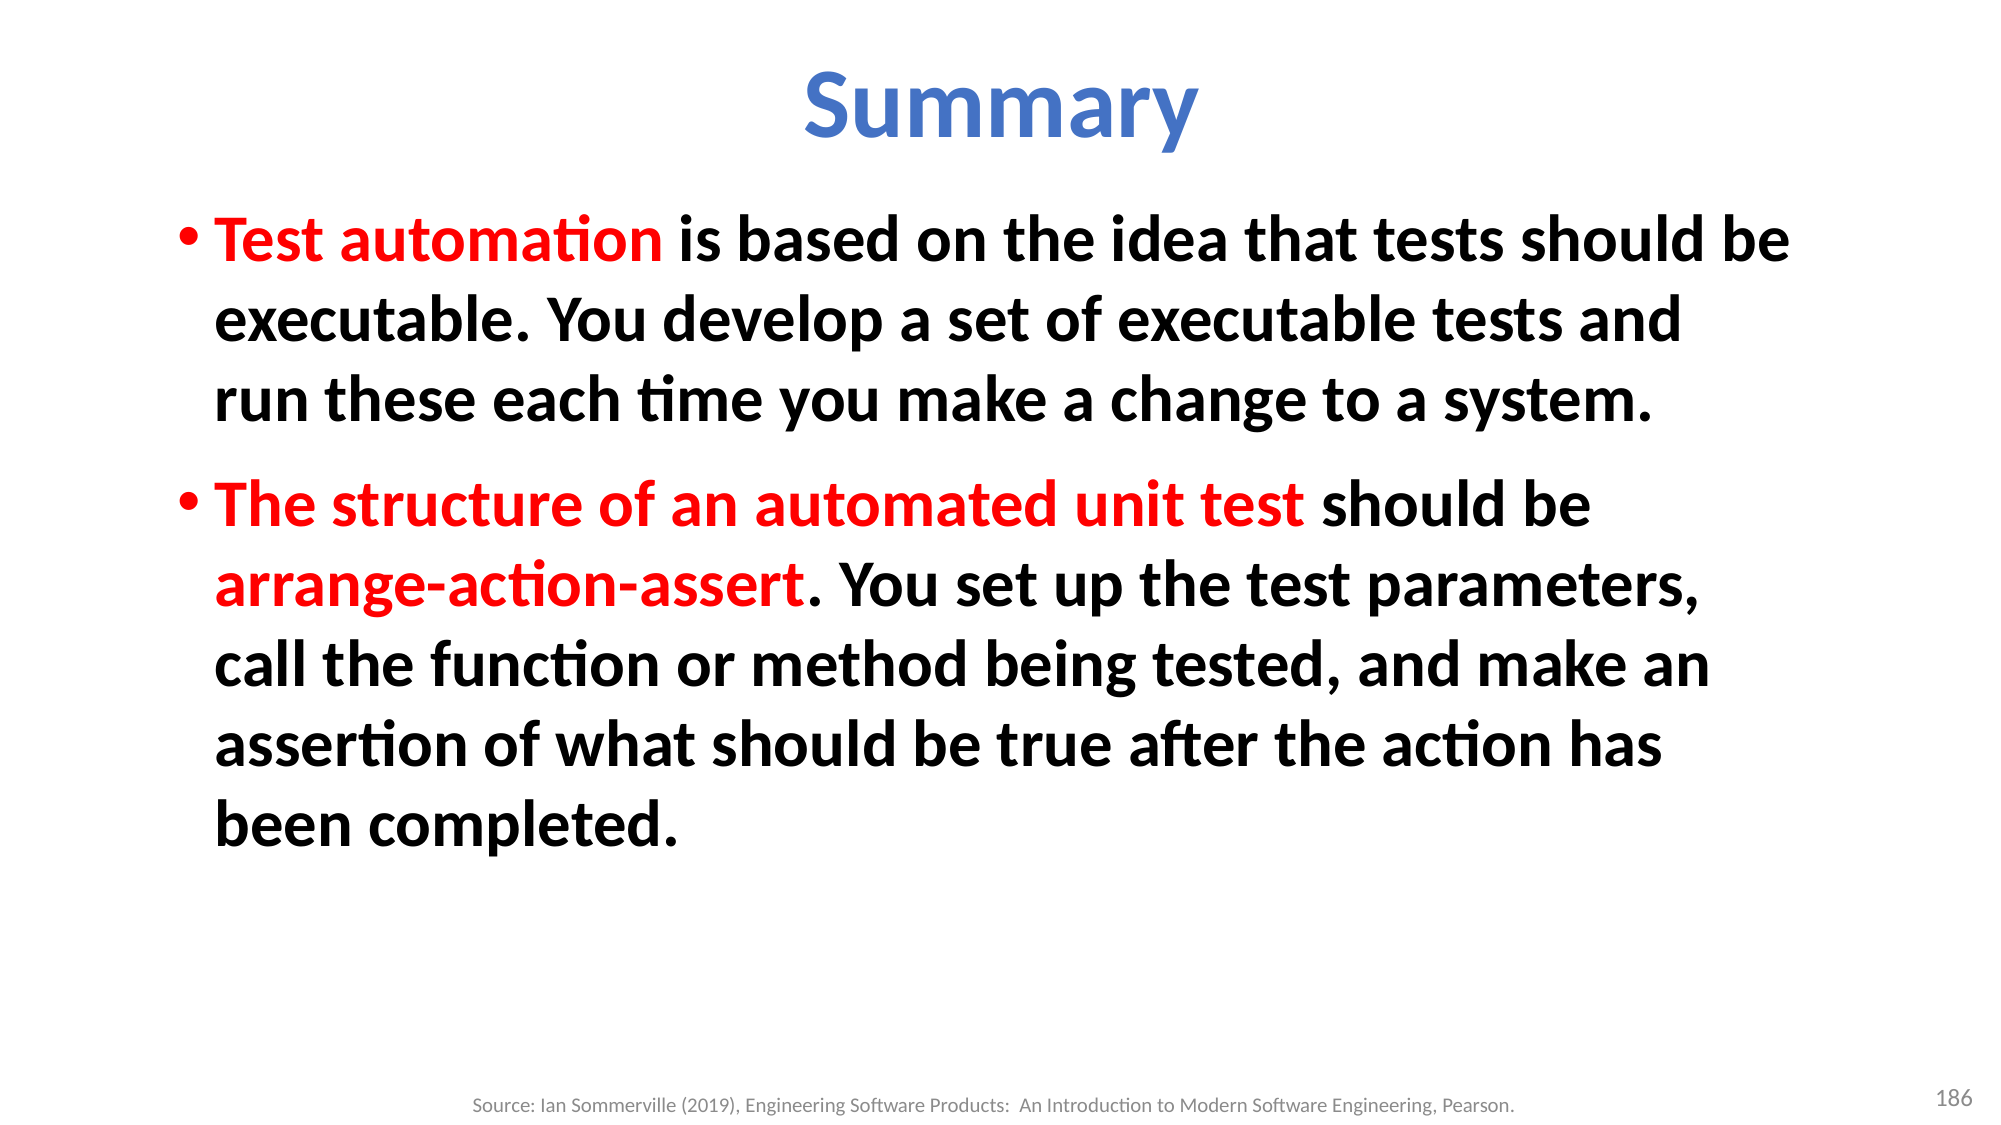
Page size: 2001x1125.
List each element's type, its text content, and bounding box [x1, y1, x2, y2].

list Test automation is based on the idea that tests should be executable. You develop a set of executable tests and run these each time you make a change to a system. The structure of an automated unit test should be arrange-action-assert. You set up the test parameters, call the function or method being tested, and make an assertion of what should be true after the action has been completed. [161, 187, 1809, 1070]
slide_number 186 [1830, 1076, 1989, 1116]
title Summary [326, 19, 1677, 175]
footer Source: Ian Sommerville (2019), Engineering Software Products: An Introduction to Modern Software Engineering, Pearson. [350, 1082, 1638, 1125]
